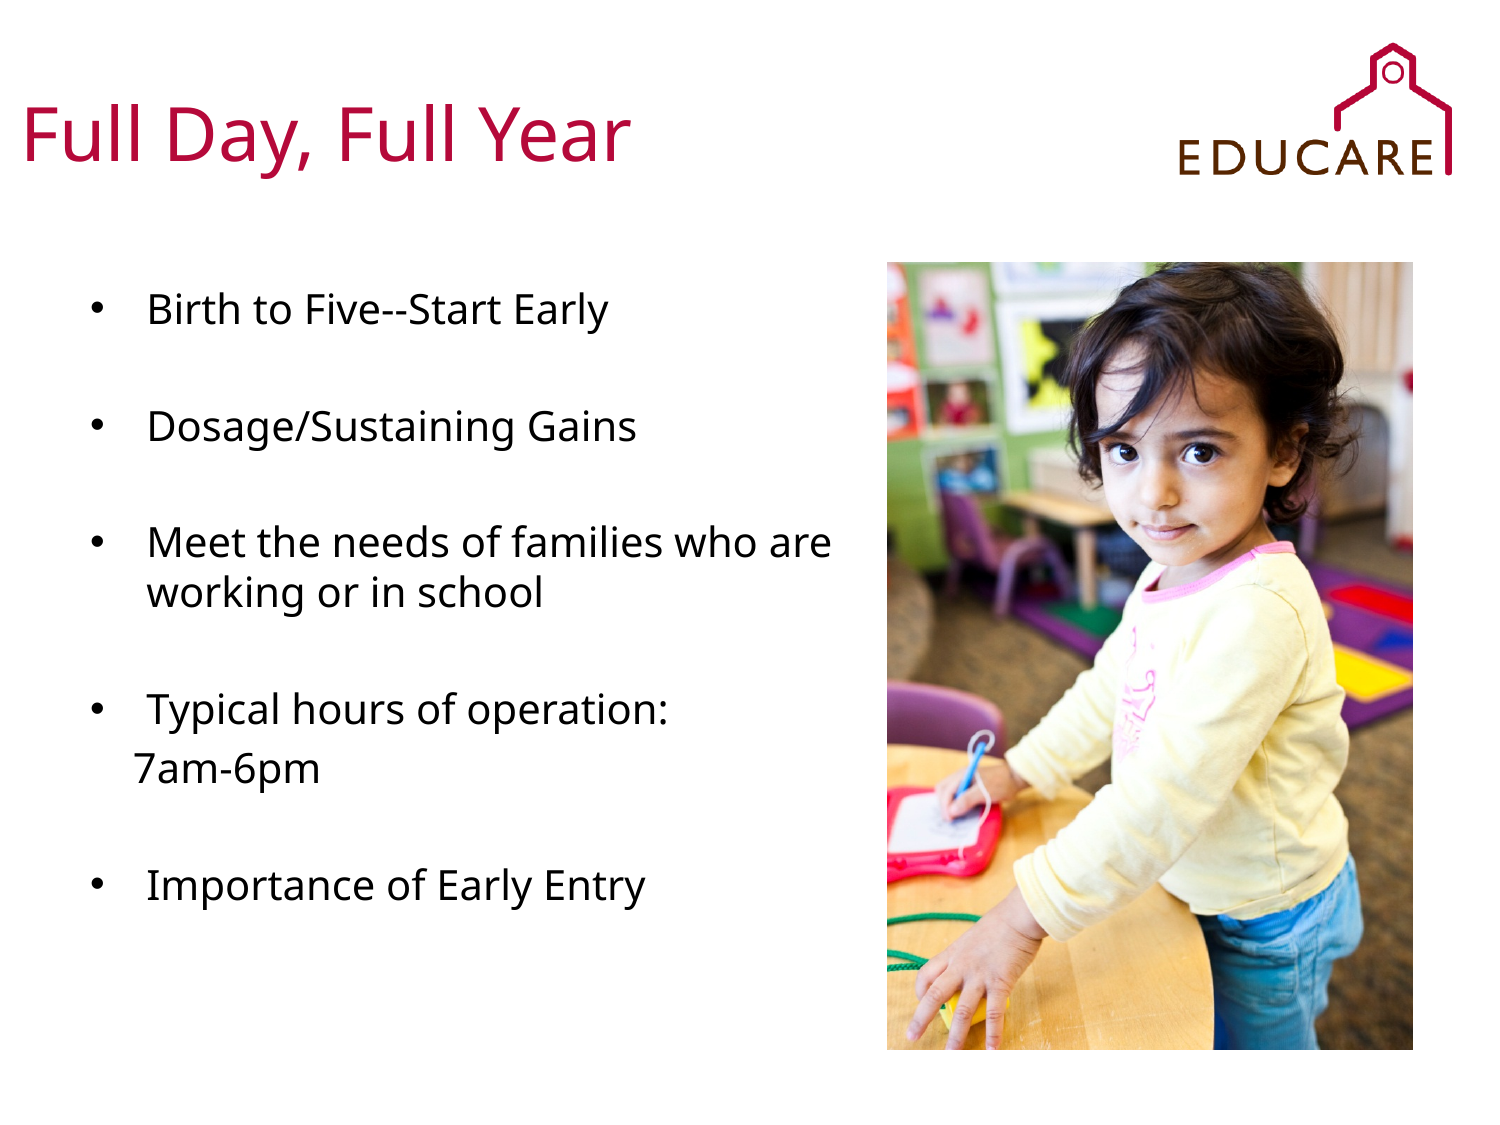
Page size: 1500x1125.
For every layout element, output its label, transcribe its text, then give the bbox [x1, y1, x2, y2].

list Birth to Five--Start Early Dosage/Sustaining Gains Meet the needs of families who are working or in school Typical hours of operation: 7am-6pm Importance of Early Entry [75, 275, 875, 1088]
picture [887, 262, 1413, 1051]
title Full Day, Full Year [5, 37, 1119, 225]
